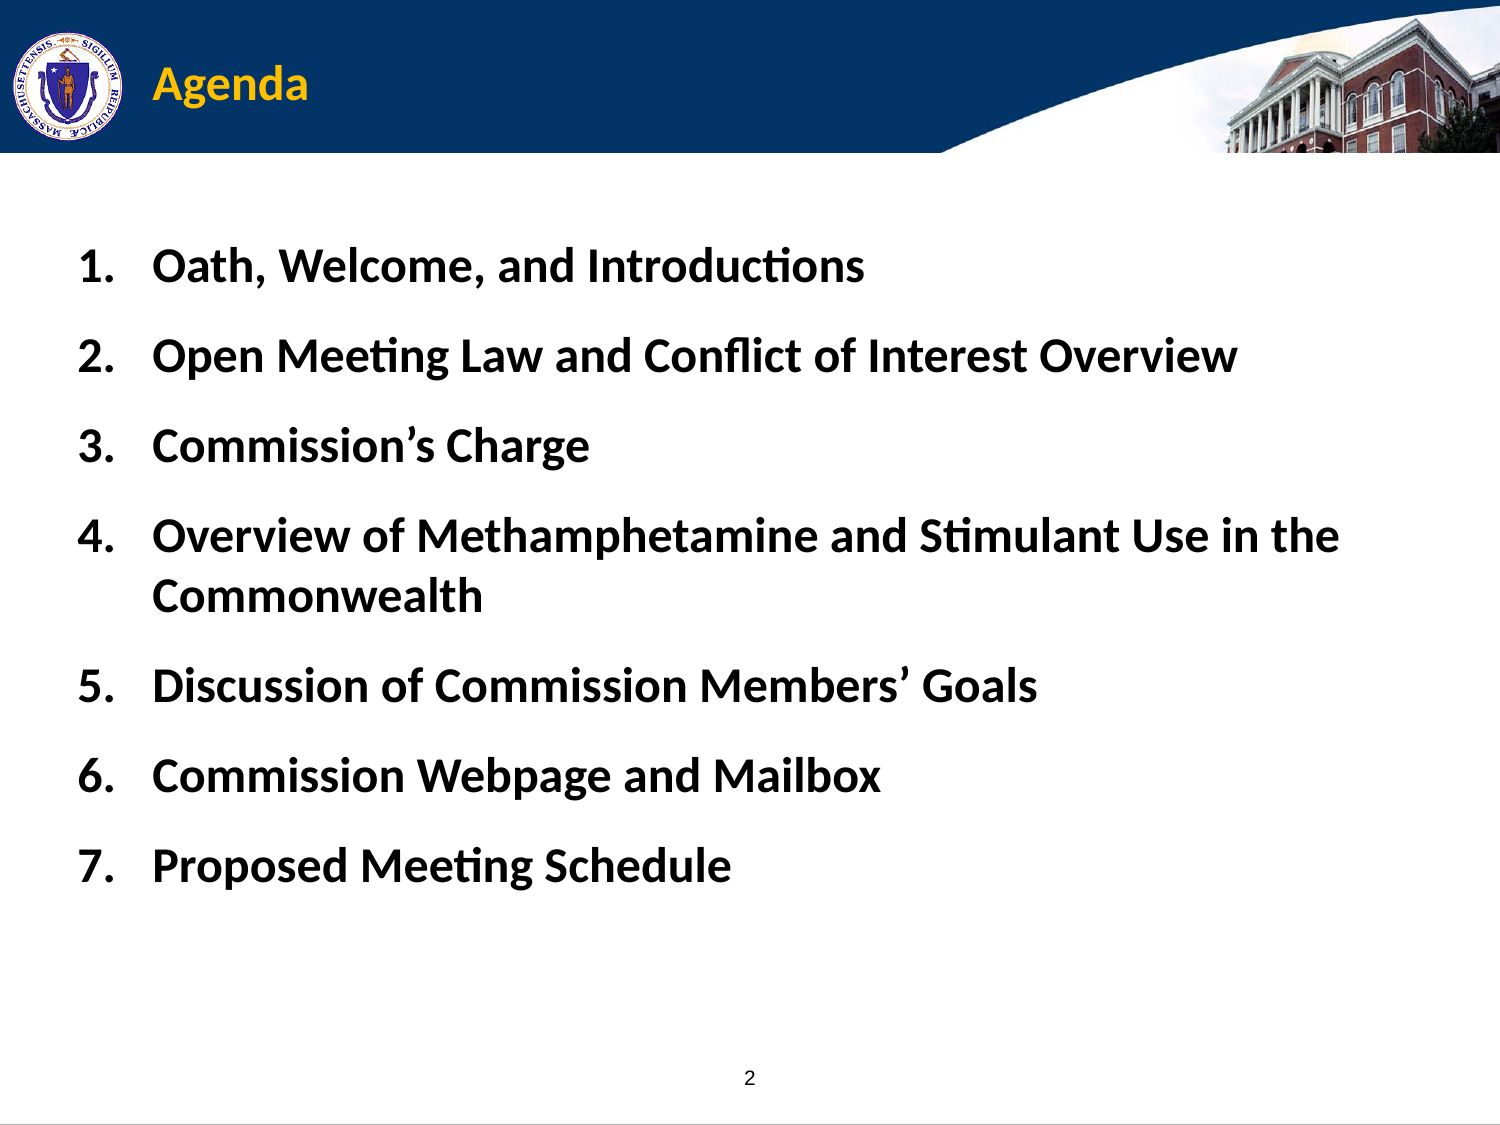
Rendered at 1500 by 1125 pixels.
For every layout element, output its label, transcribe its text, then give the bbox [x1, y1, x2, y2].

title Agenda [137, 17, 963, 144]
text_box Oath, Welcome, and Introductions Open Meeting Law and Conflict of Interest Overview Commission’s Charge Overview of Methamphetamine and Stimulant Use in the Commonwealth Discussion of Commission Members’ Goals Commission Webpage and Mailbox Proposed Meeting Schedule [62, 225, 1438, 900]
picture [0, 0, 1500, 153]
